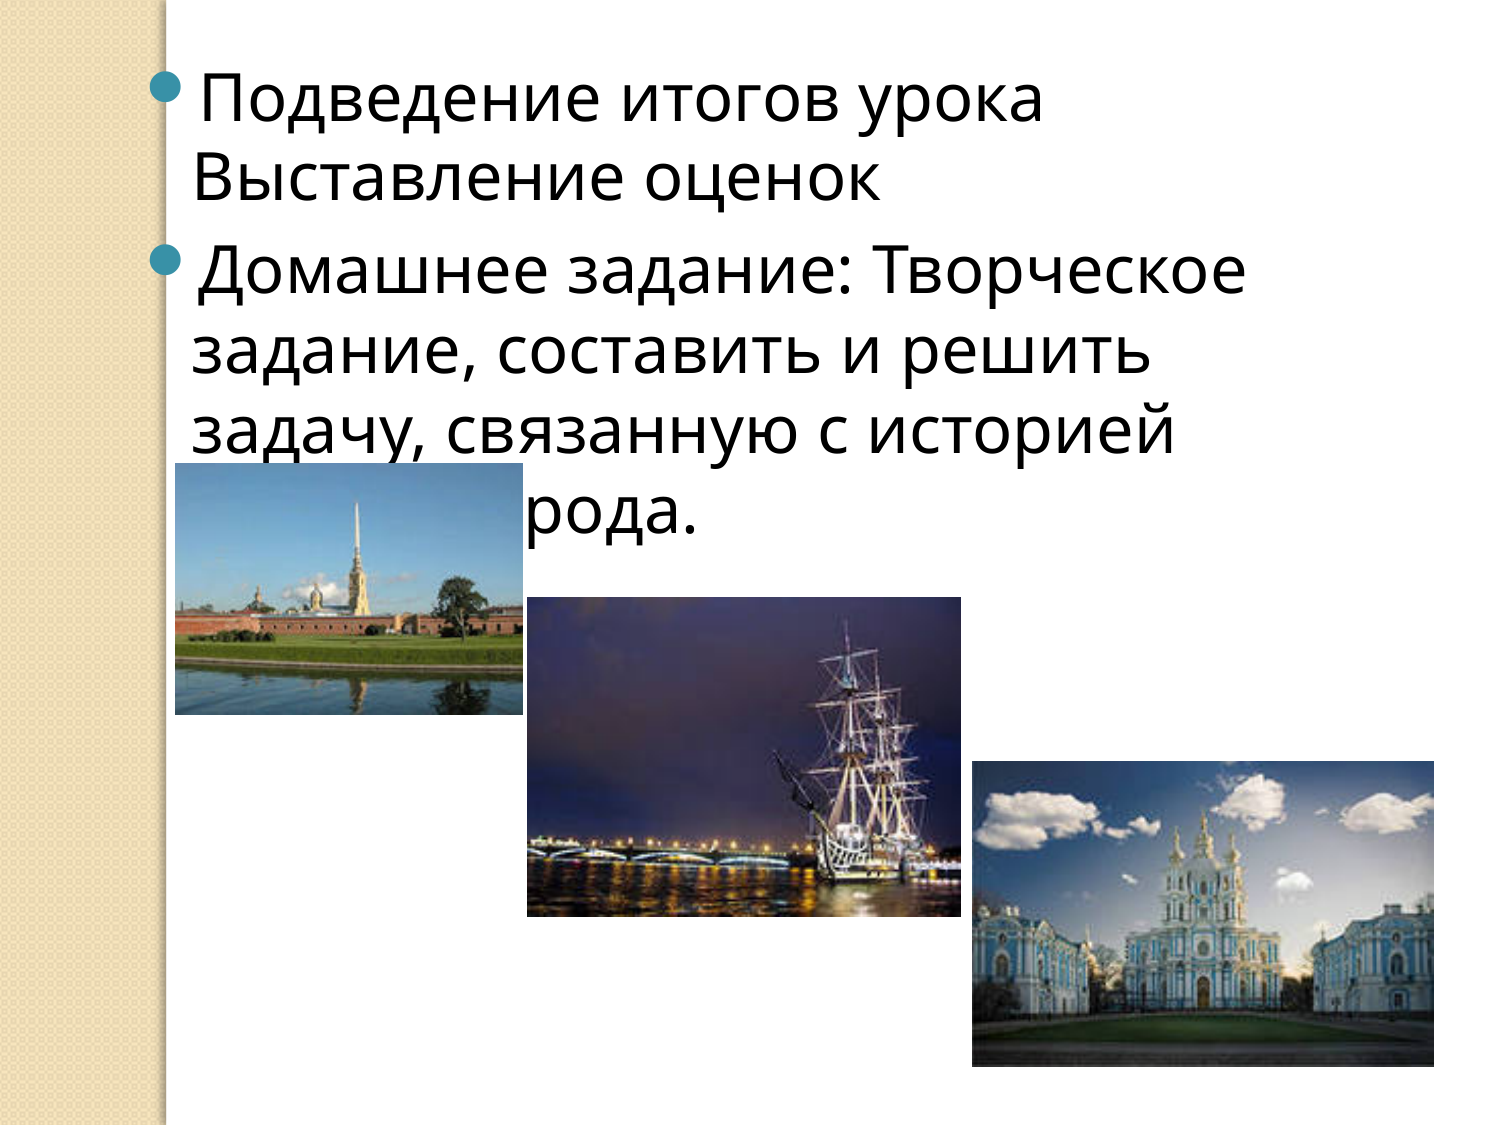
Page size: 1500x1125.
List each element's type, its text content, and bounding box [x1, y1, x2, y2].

picture [972, 761, 1434, 1067]
picture [175, 463, 523, 715]
picture [527, 597, 962, 917]
list Подведение итогов урока Выставление оценок Домашнее задание: Творческое задание, составить и решить задачу, связанную с историей нашего города. [117, 46, 1348, 835]
